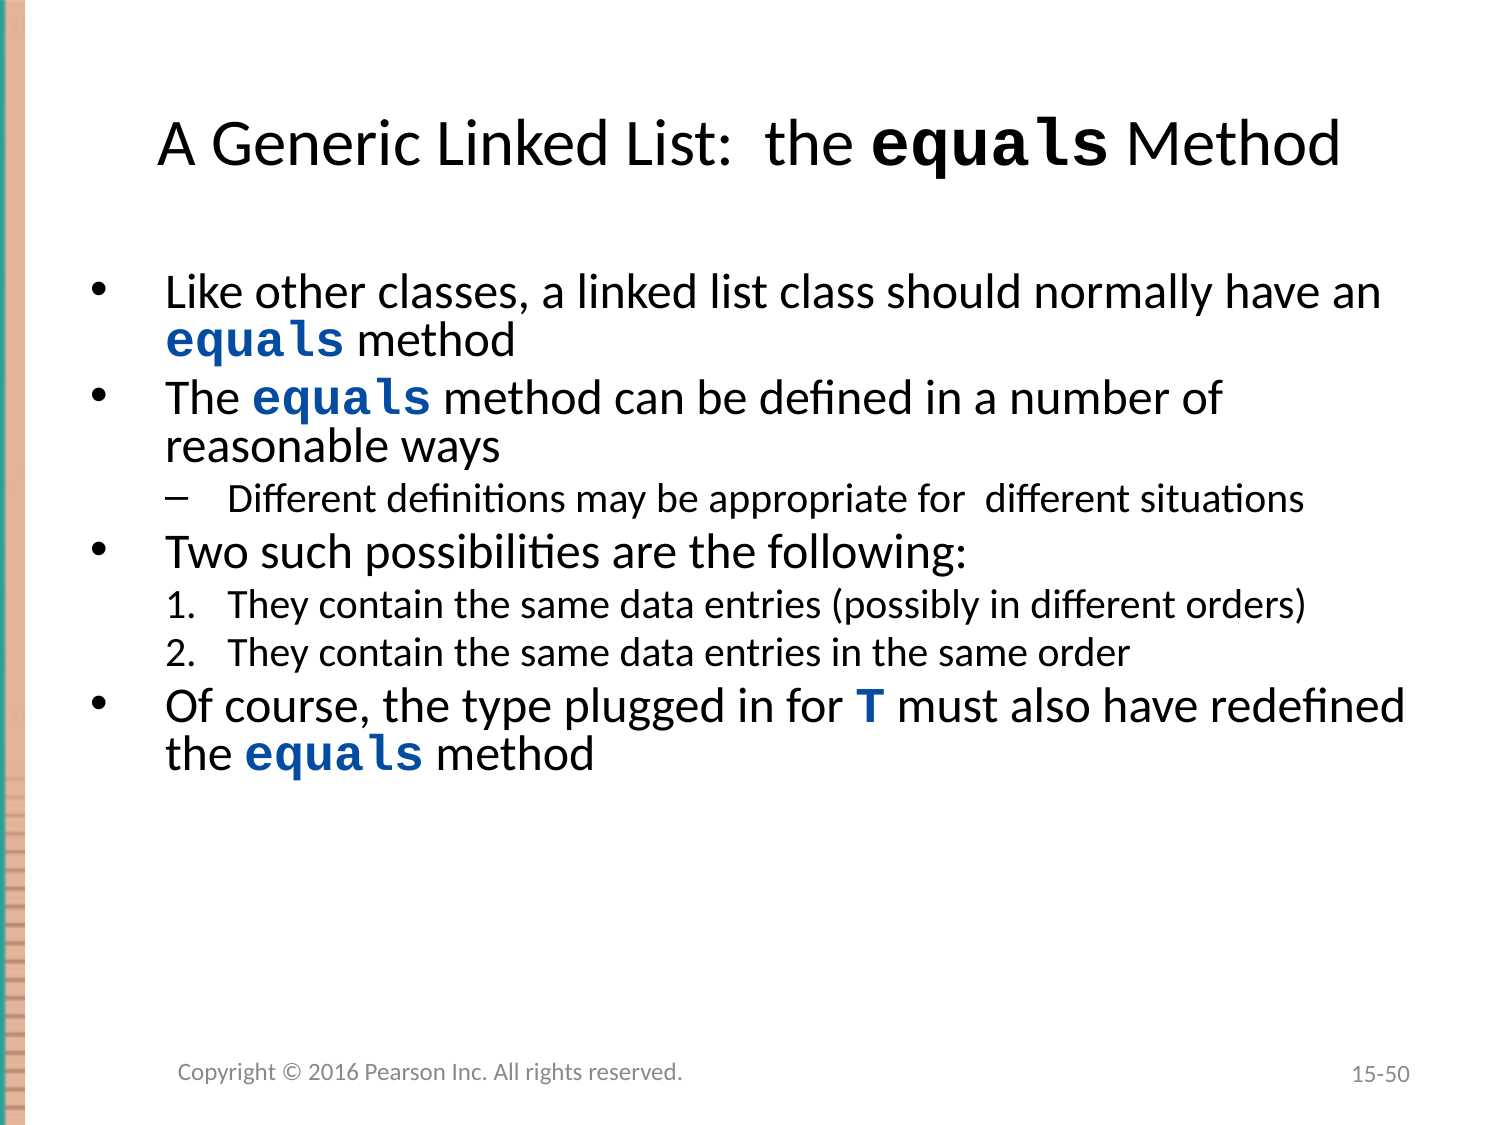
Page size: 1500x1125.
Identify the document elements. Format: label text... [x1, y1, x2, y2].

title A Generic Linked List: the equals Method [75, 45, 1425, 233]
footer Copyright © 2016 Pearson Inc. All rights reserved. [75, 1040, 788, 1100]
picture [0, 0, 25, 1125]
list Like other classes, a linked list class should normally have an equals method The equals method can be defined in a number of reasonable ways Different definitions may be appropriate for different situations Two such possibilities are the following: They contain the same data entries (possibly in different orders) They contain the same data entries in the same order Of course, the type plugged in for T must also have redefined the equals method [75, 262, 1425, 1005]
slide_number 15-50 [1074, 1042, 1425, 1103]
